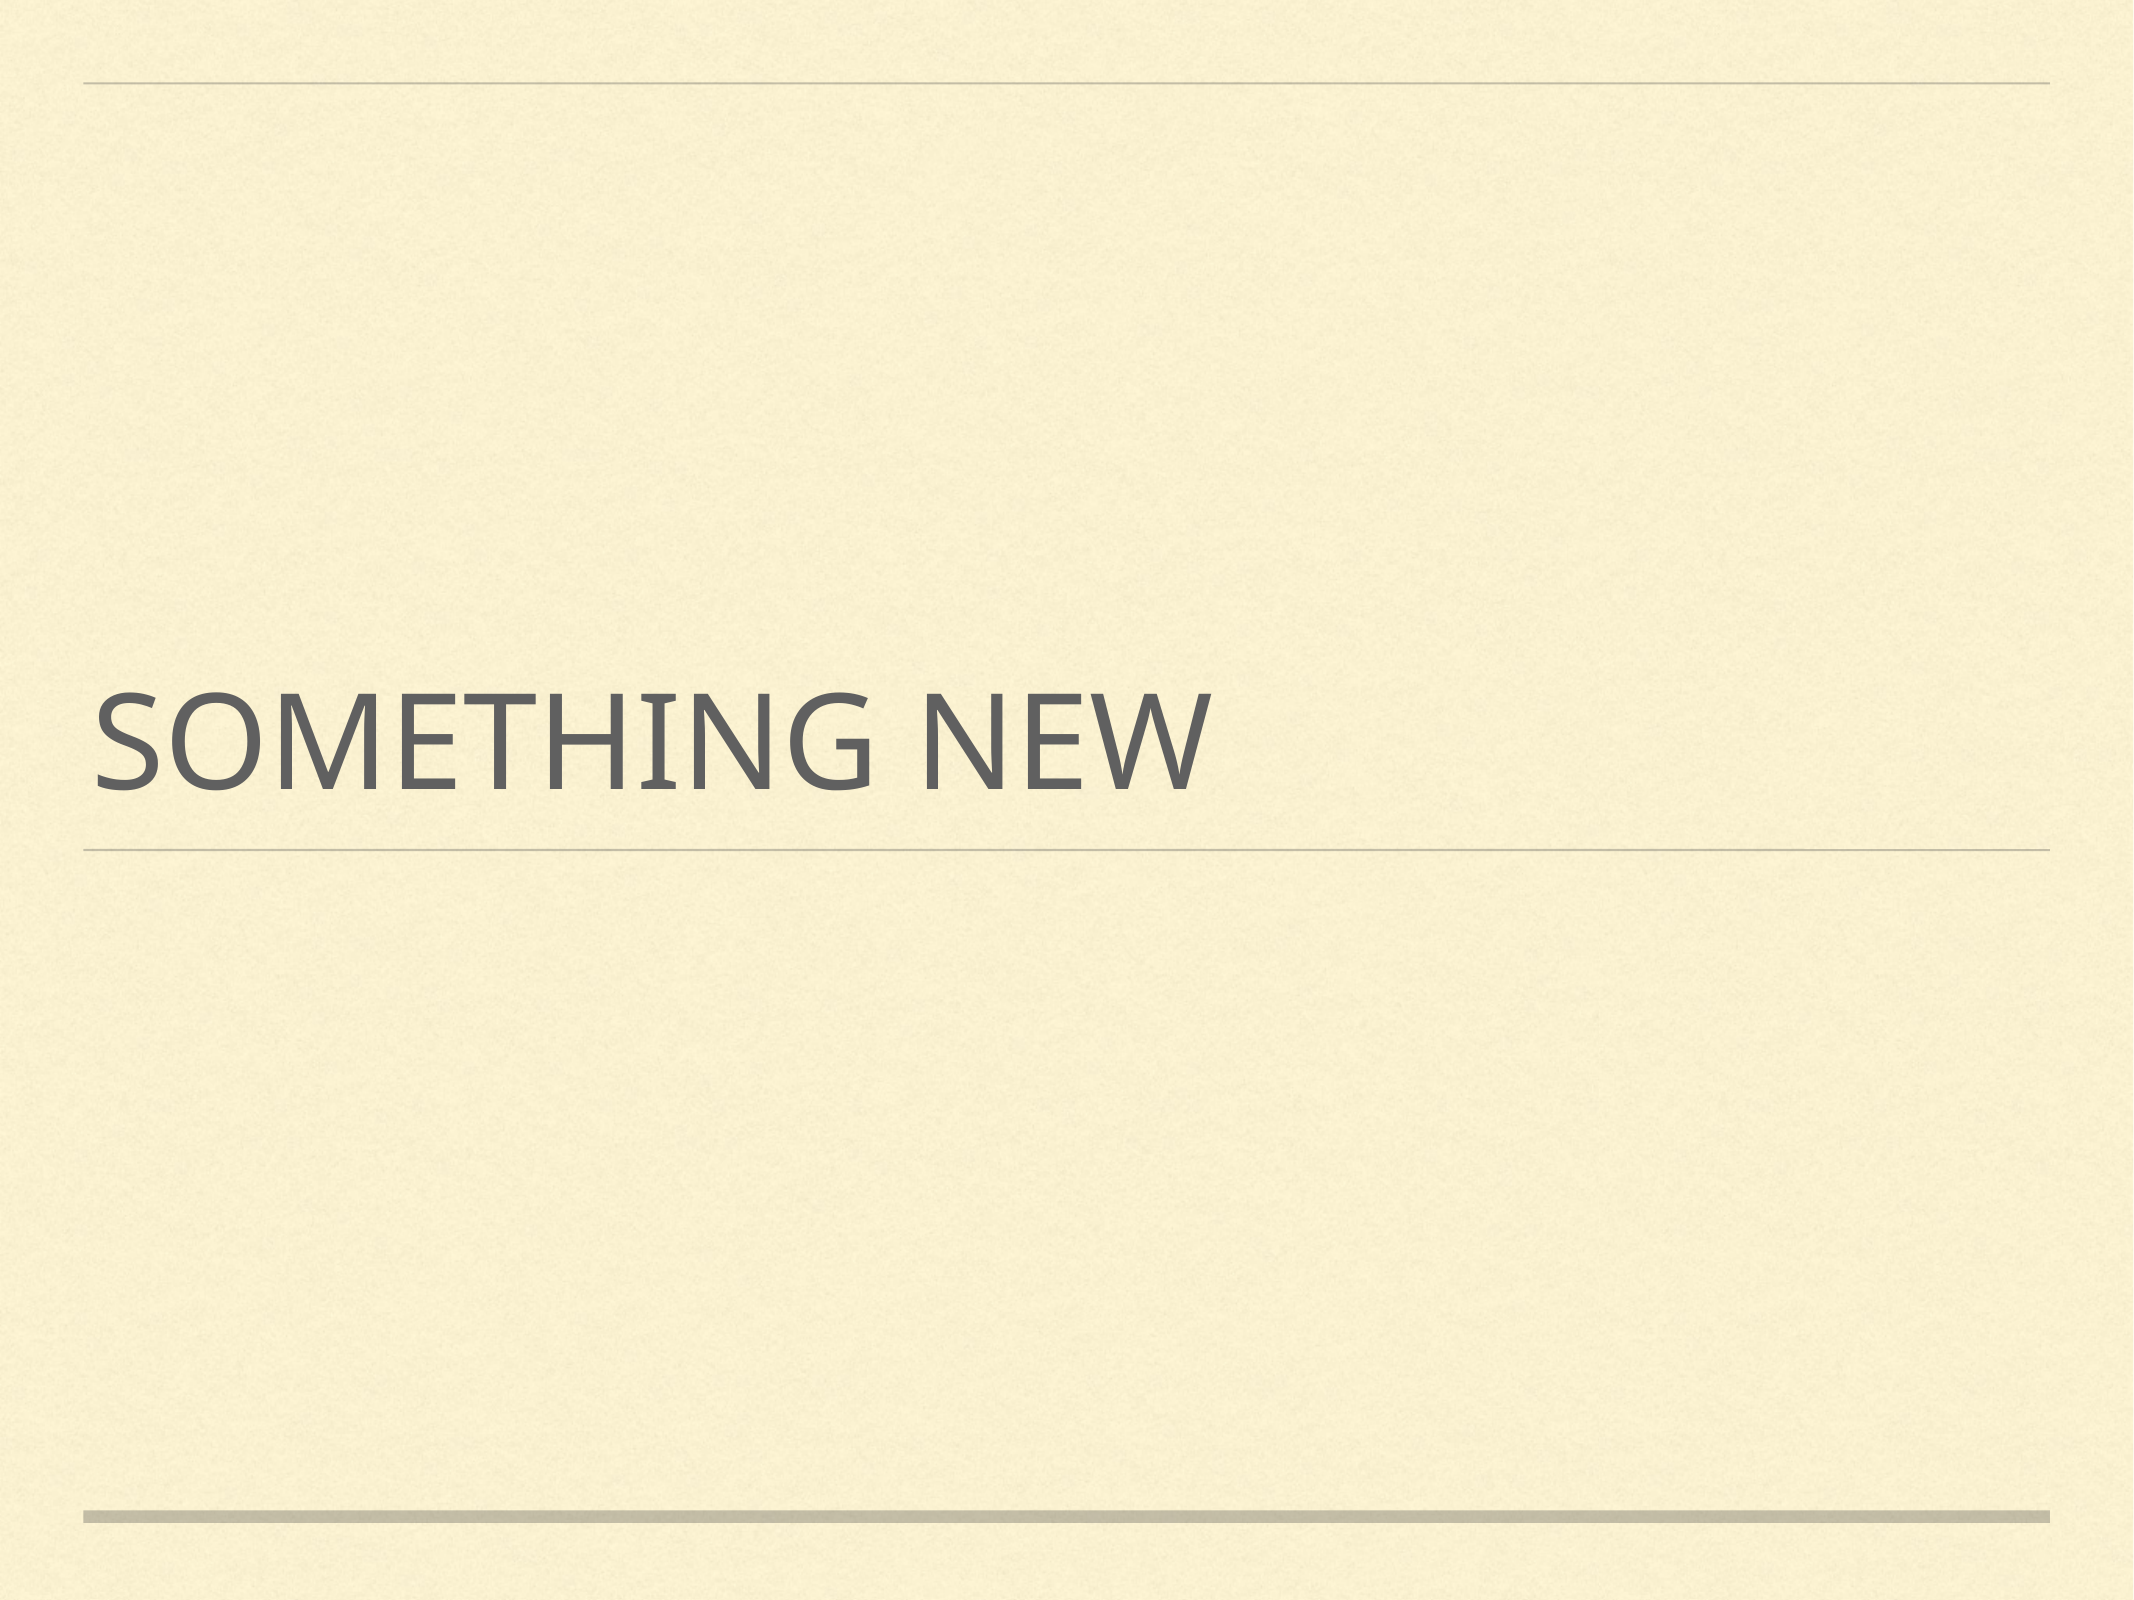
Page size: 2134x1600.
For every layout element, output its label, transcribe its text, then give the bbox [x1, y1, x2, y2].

picture [0, 0, 2134, 1600]
title Something new [82, 493, 2051, 828]
